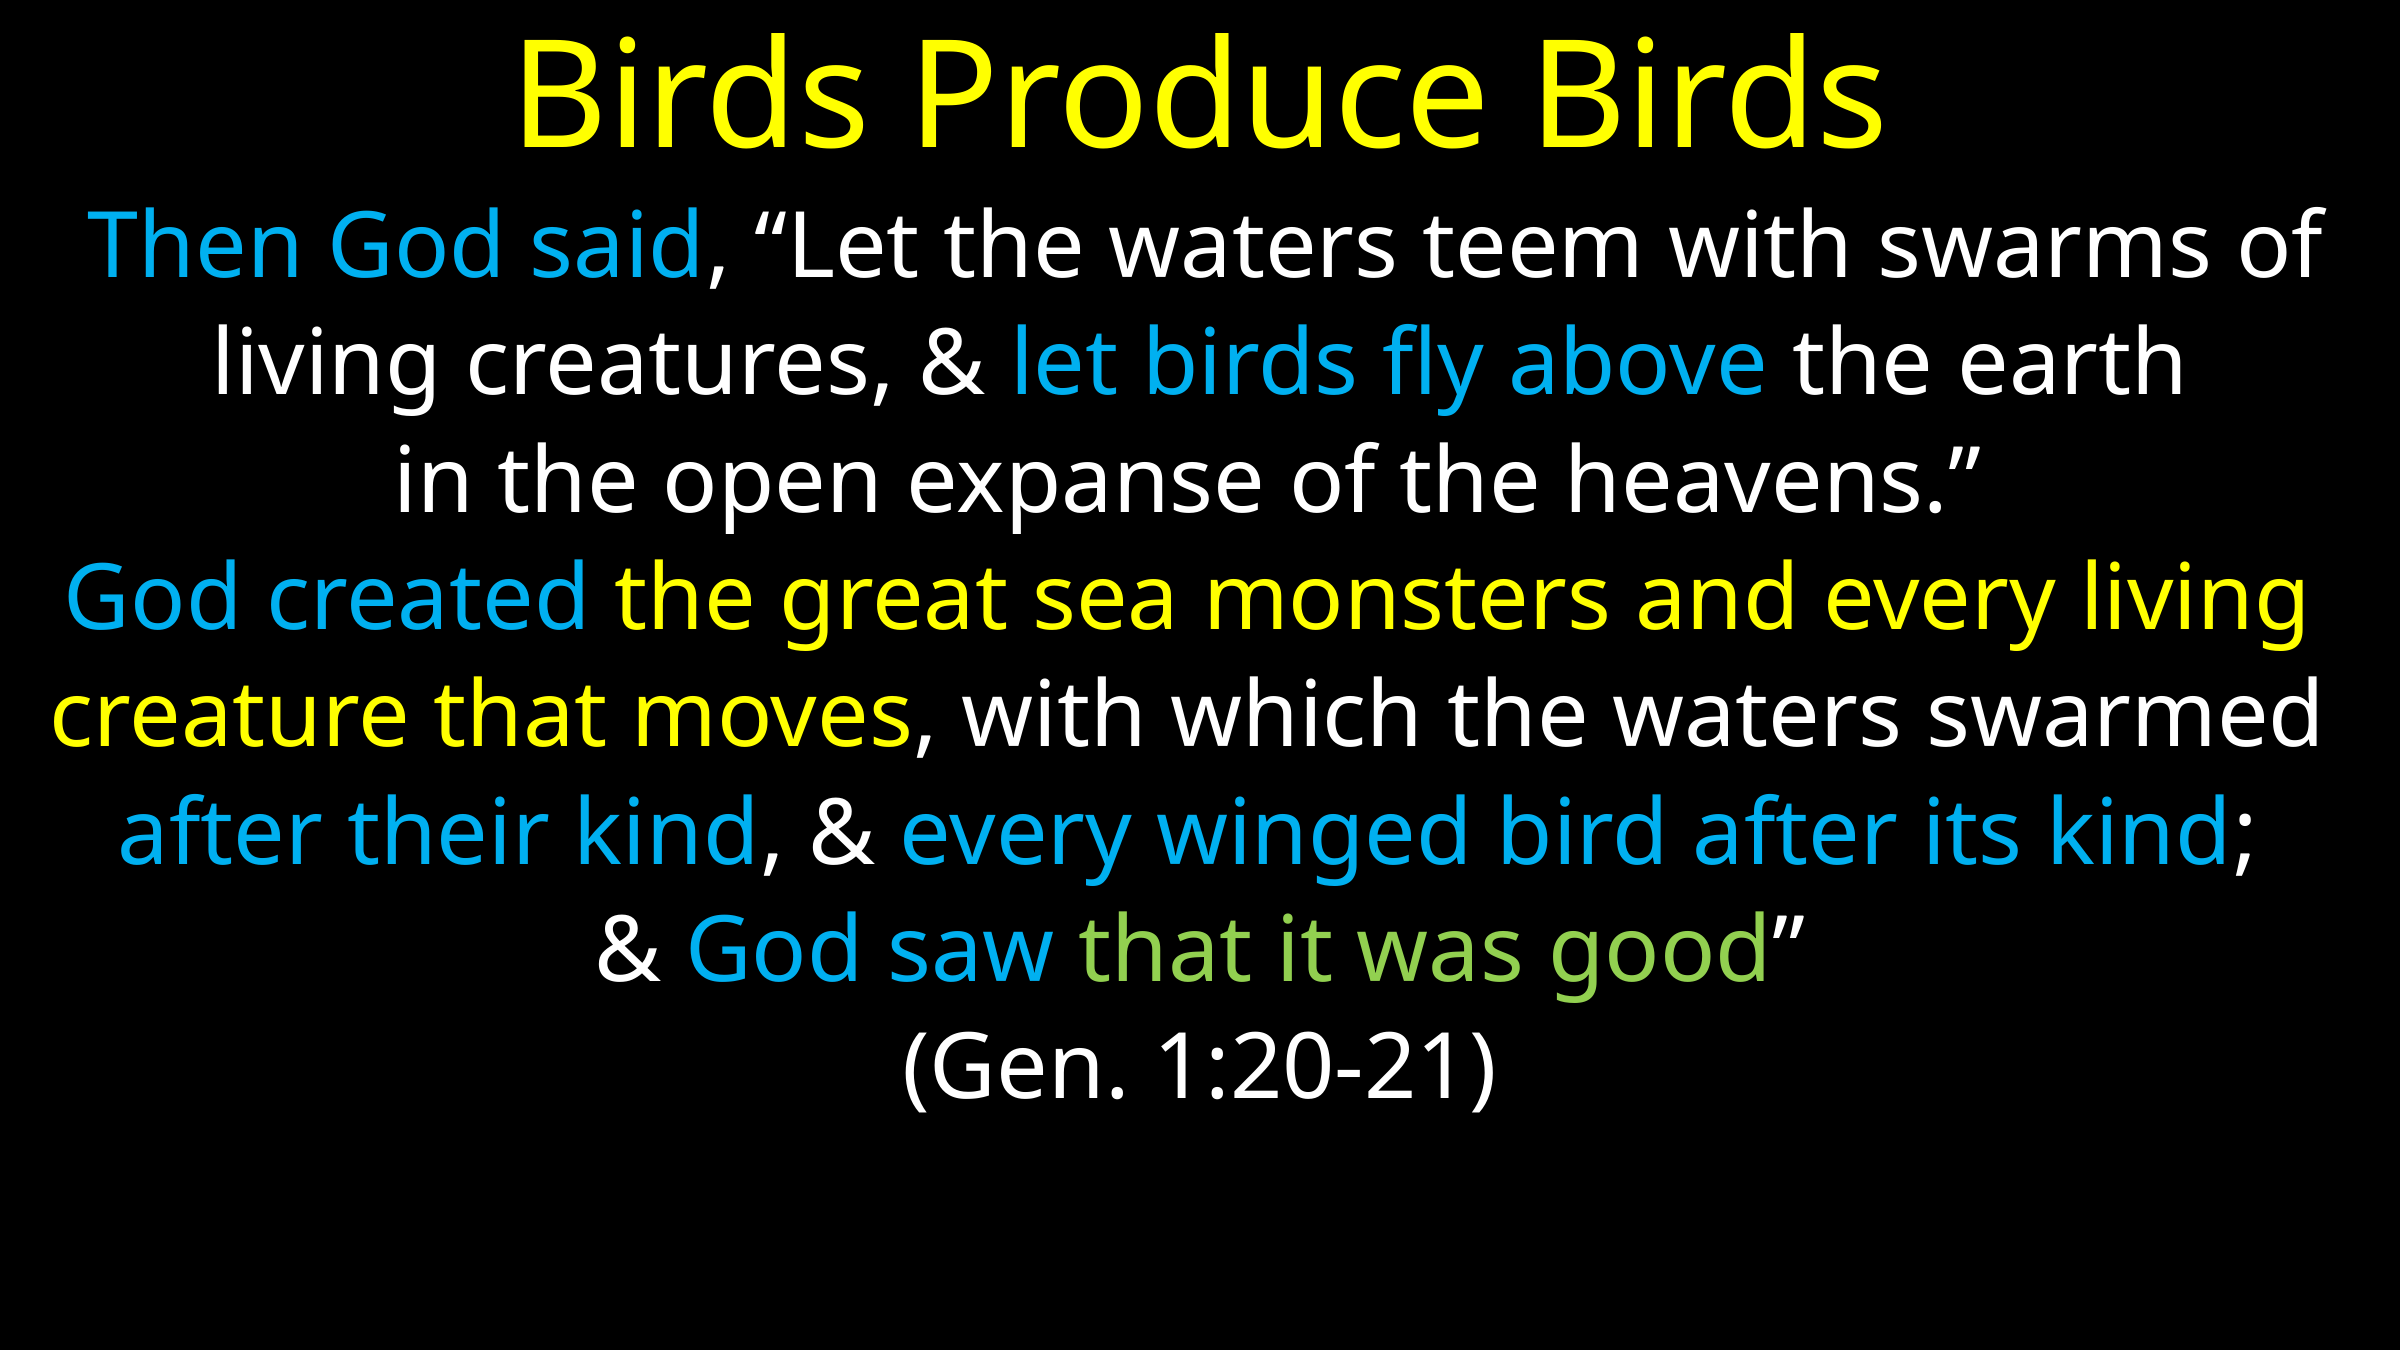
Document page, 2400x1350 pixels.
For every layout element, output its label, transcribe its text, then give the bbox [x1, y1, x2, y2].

list Then God said, “Let the waters teem with swarms of living creatures, & let birds fly above the earth in the open expanse of the heavens.” God created the great sea monsters and every living creature that moves, with which the waters swarmed after their kind, & every winged bird after its kind; & God saw that it was good” (Gen. 1:20-21) [0, 187, 2400, 1350]
title Birds Produce Birds [0, 0, 2400, 175]
